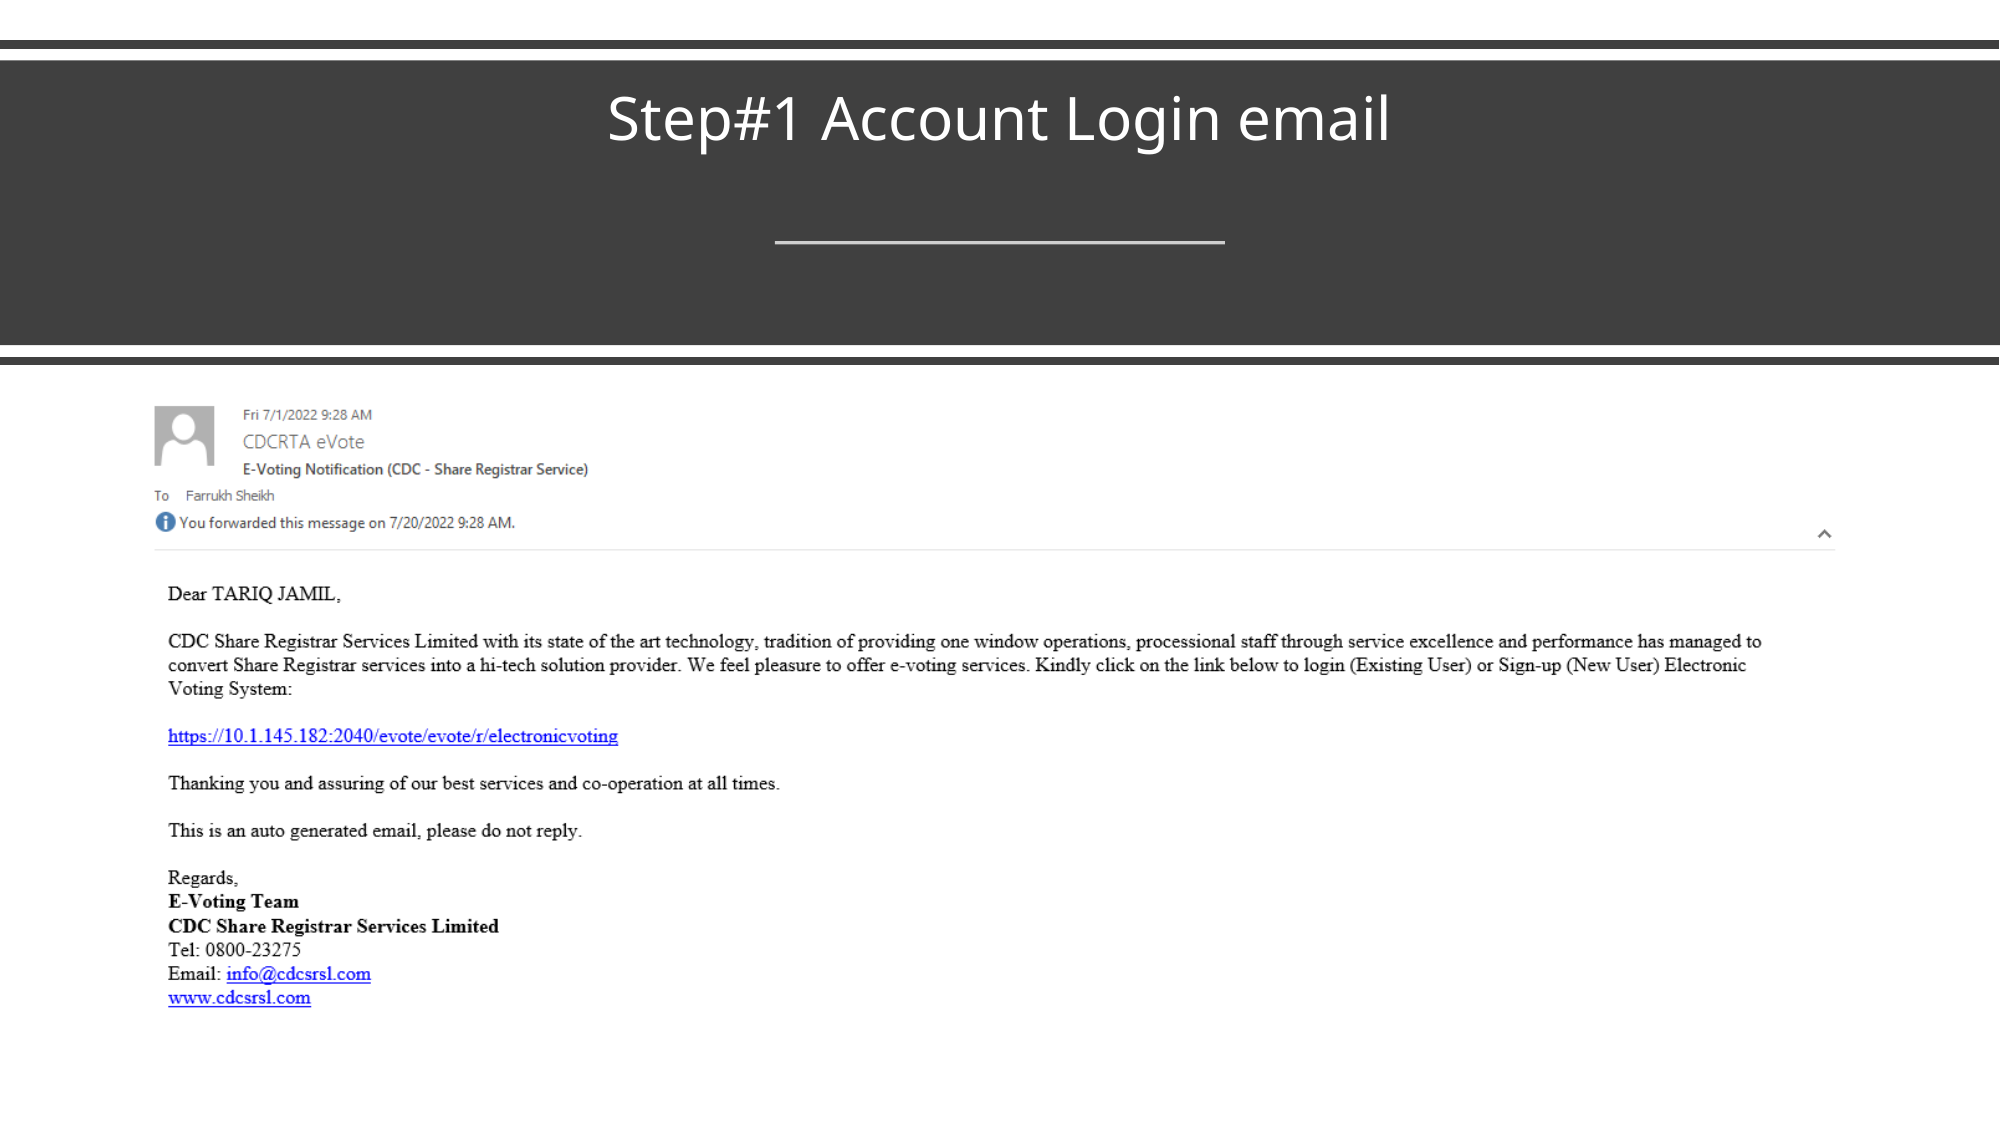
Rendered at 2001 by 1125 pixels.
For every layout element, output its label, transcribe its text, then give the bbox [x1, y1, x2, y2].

text_box [0, 59, 2000, 346]
title Step#1 Account Login email [86, 80, 1914, 233]
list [146, 398, 1844, 1054]
